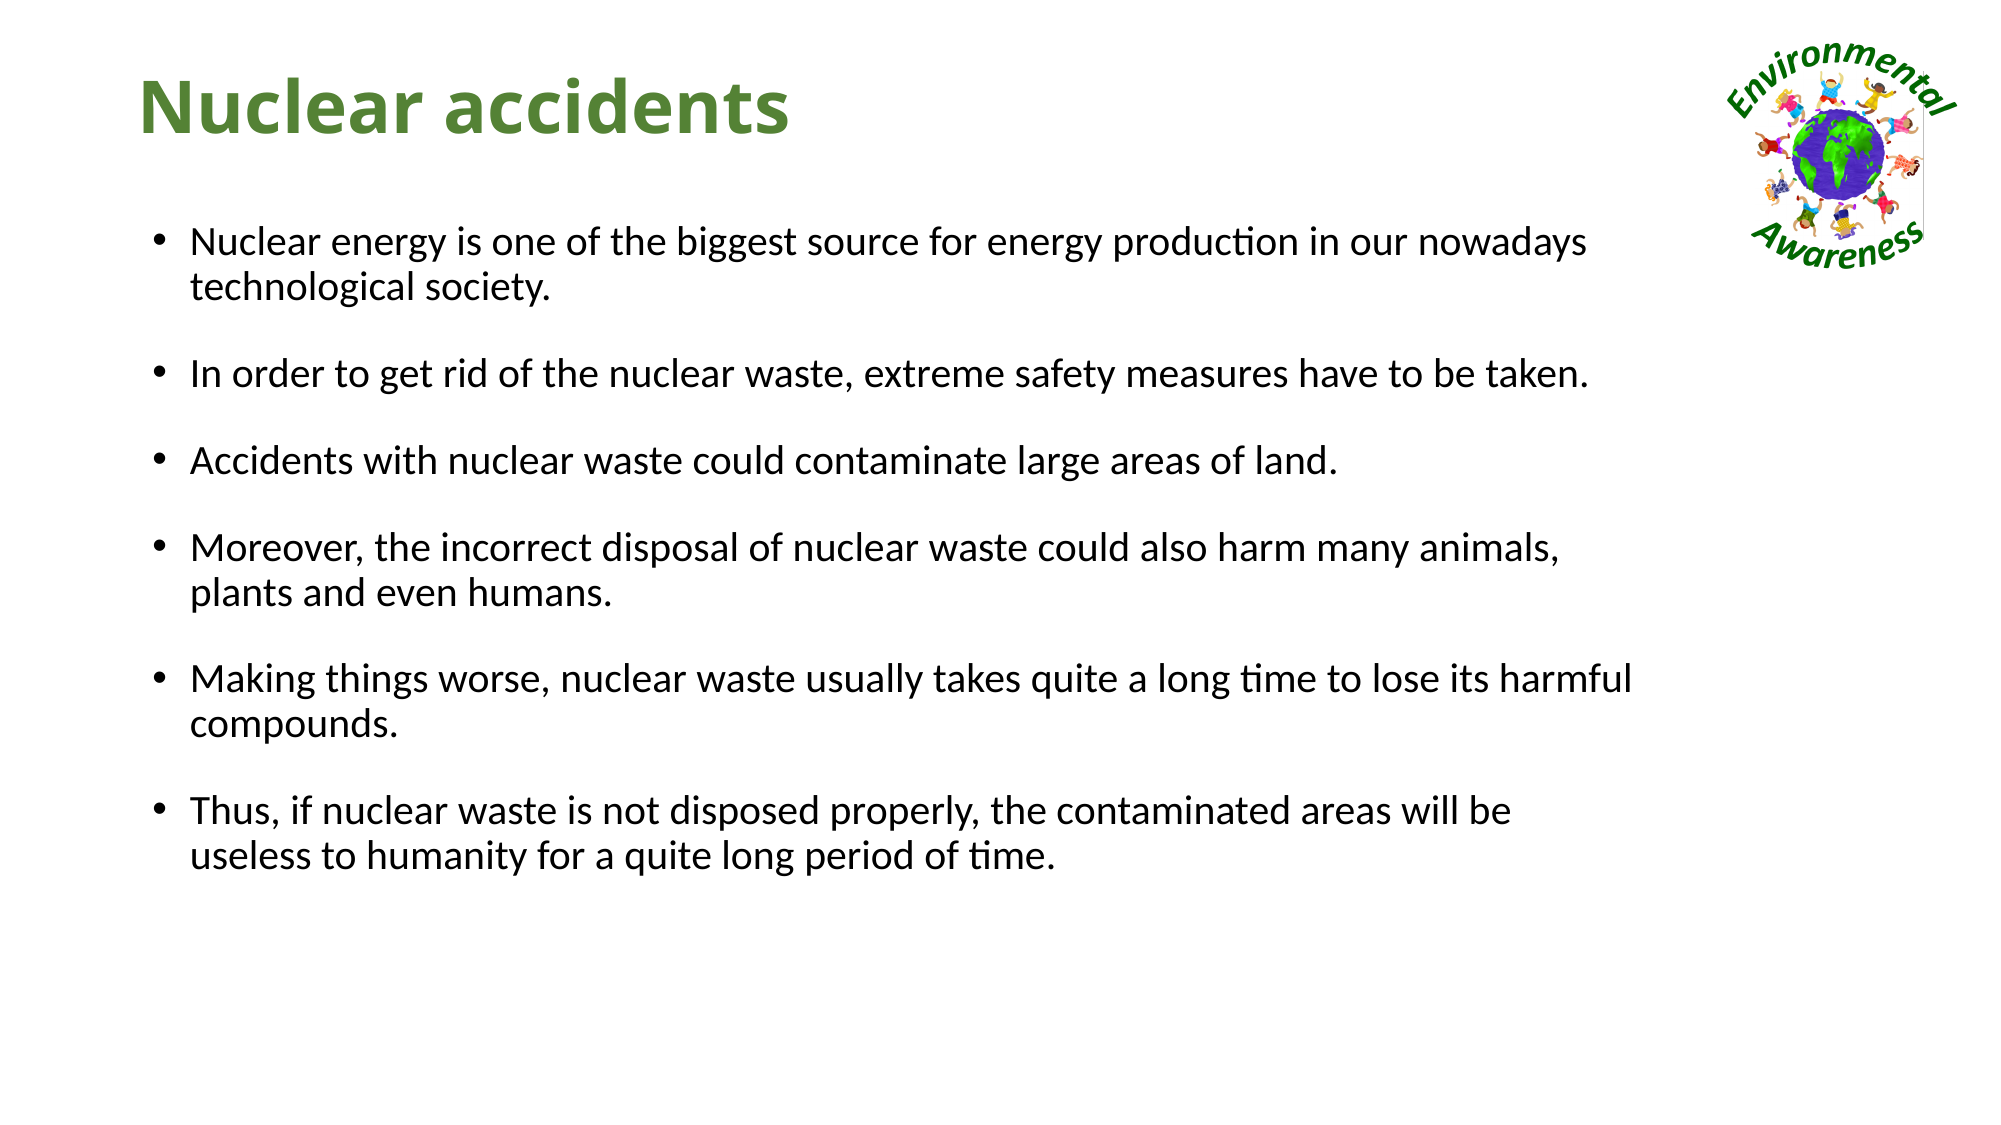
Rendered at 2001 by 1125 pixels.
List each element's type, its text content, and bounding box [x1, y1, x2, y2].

picture [1716, 35, 1962, 278]
list Nuclear energy is one of the biggest source for energy production in our nowadays technological society. In order to get rid of the nuclear waste, extreme safety measures have to be taken. Accidents with nuclear waste could contaminate large areas of land. Moreover, the incorrect disposal of nuclear waste could also harm many animals, plants and even humans. Making things worse, nuclear waste usually takes quite a long time to lose its harmful compounds. Thus, if nuclear waste is not disposed properly, the contaminated areas will be useless to humanity for a quite long period of time. [137, 212, 1650, 1021]
title Nuclear accidents [122, 59, 1650, 160]
